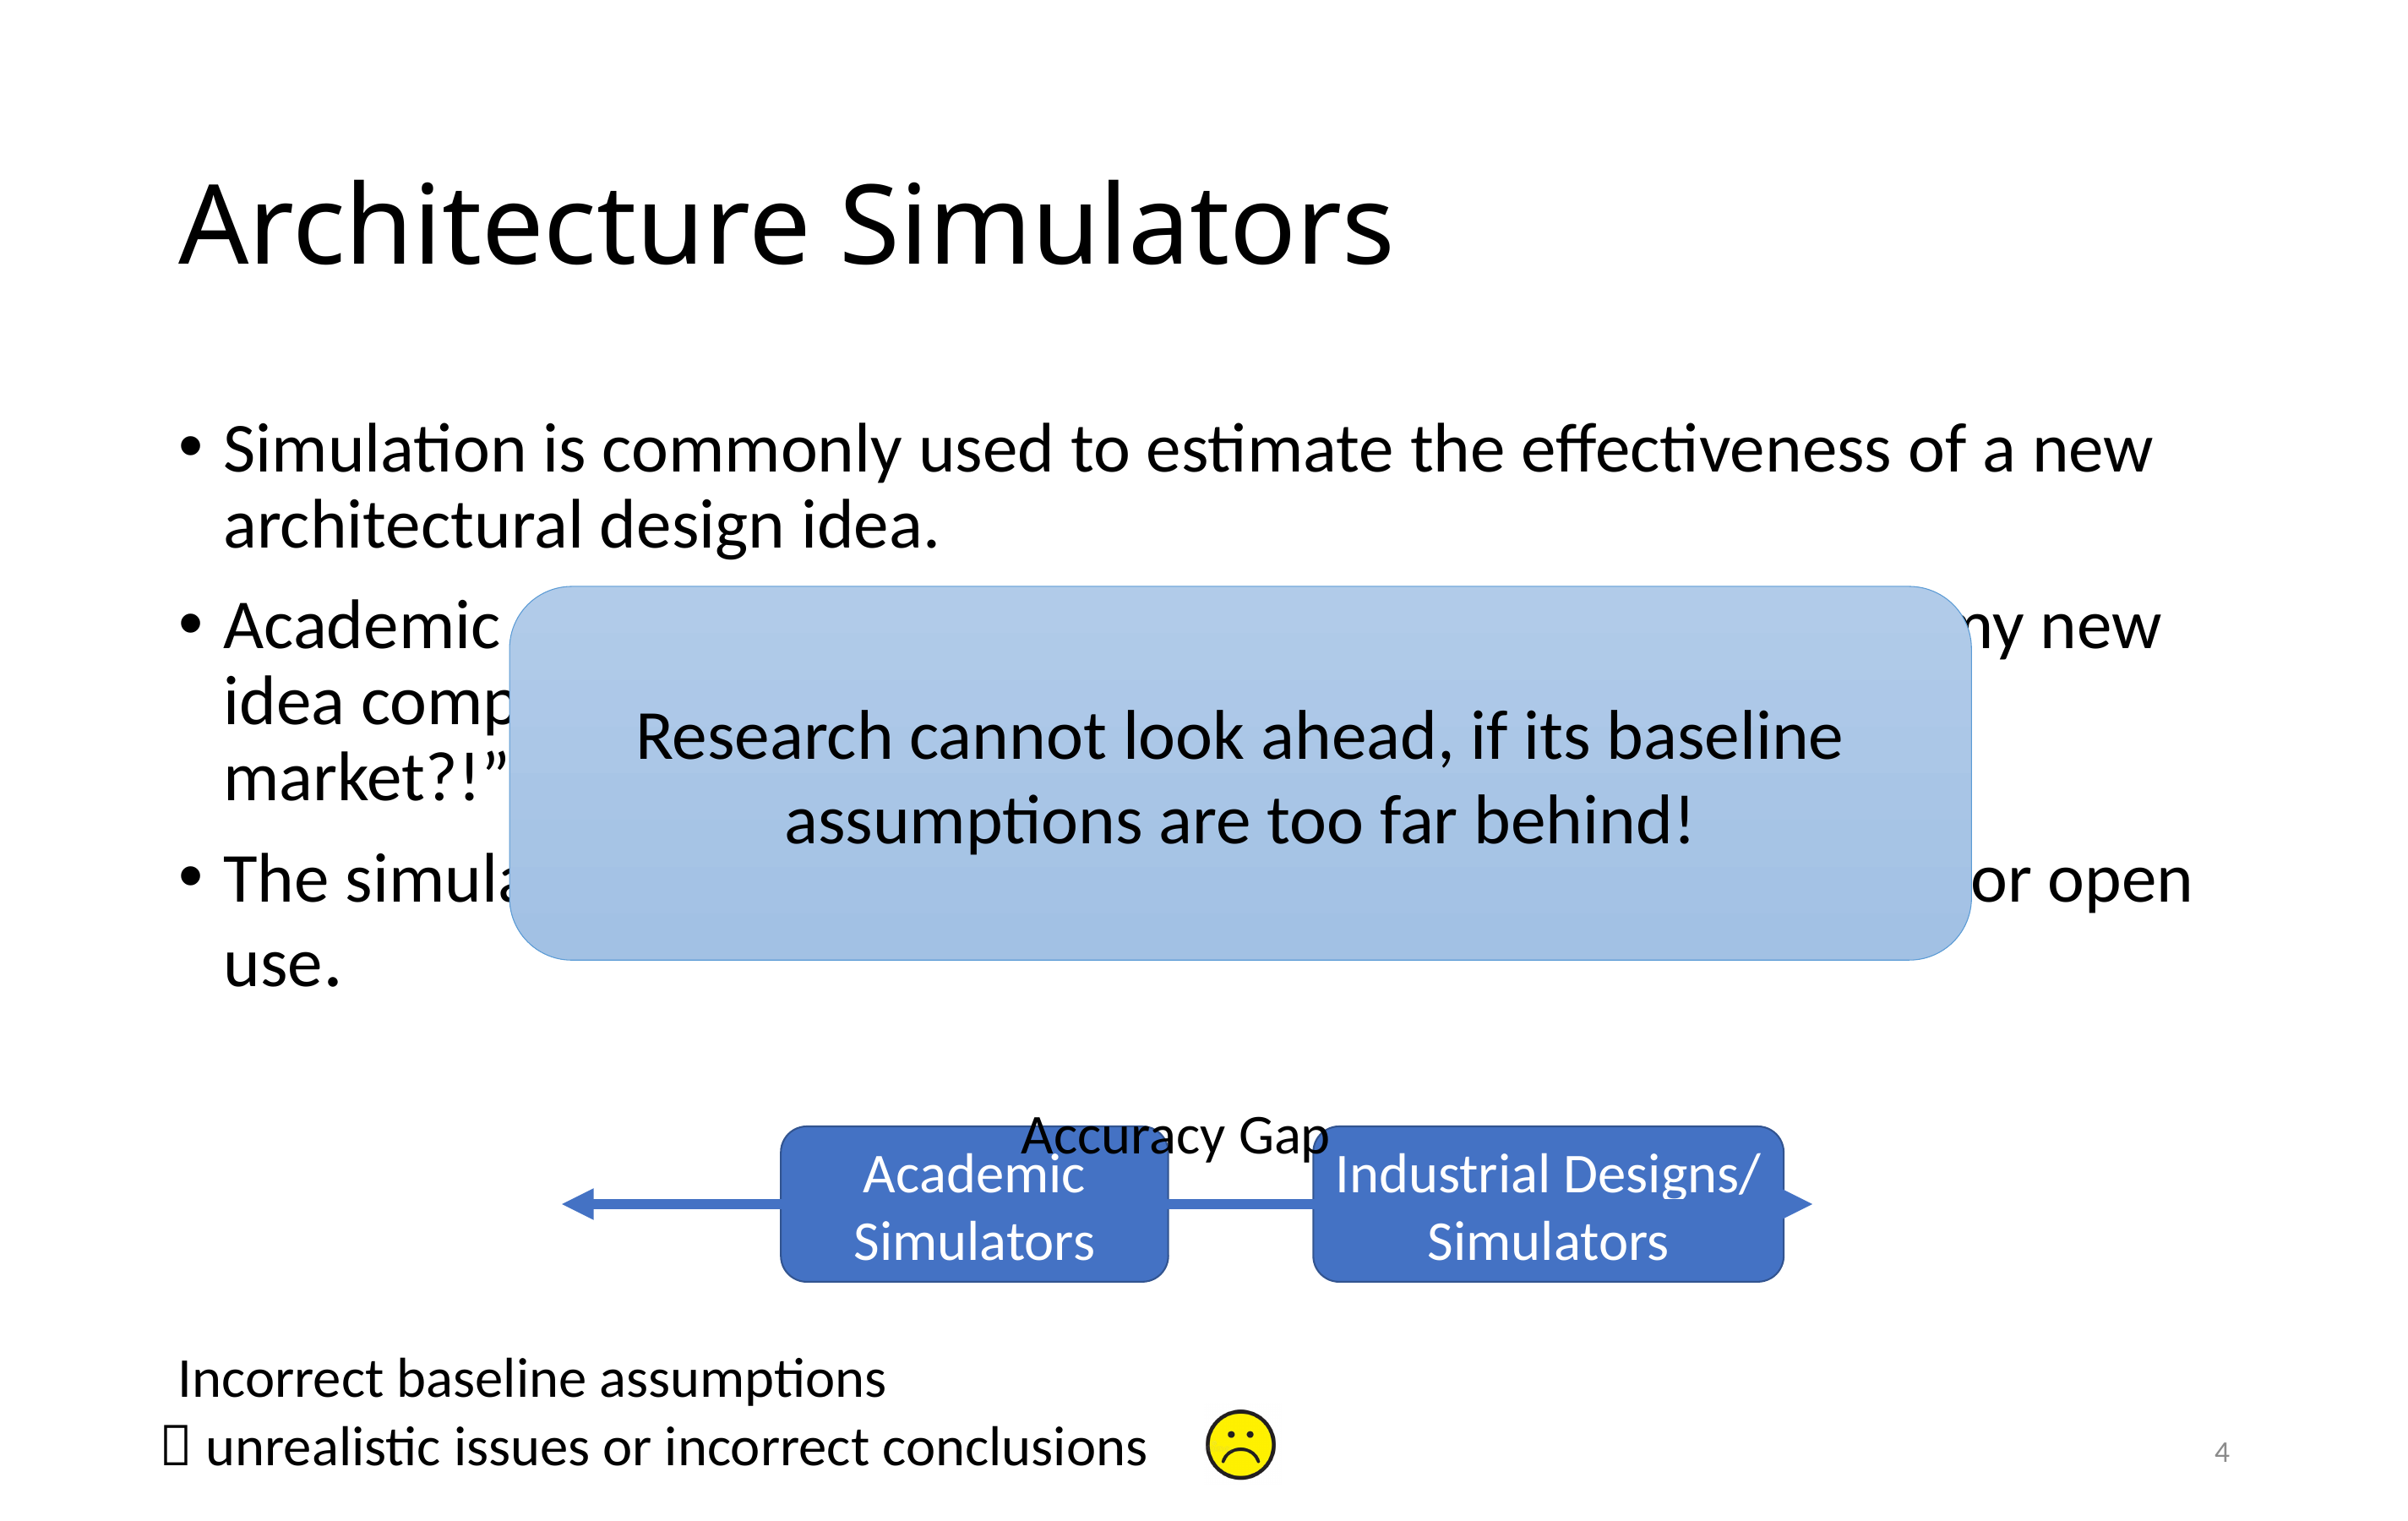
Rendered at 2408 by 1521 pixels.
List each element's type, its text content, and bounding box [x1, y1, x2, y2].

text_box Accuracy Gap [1008, 1091, 1479, 1171]
title Architecture Simulators [165, 80, 2242, 375]
text_box Industrial Designs/ Simulators [1312, 1209, 1785, 1283]
text_box Research cannot look ahead, if its baseline assumptions are too far behind! [509, 586, 1972, 961]
text_box Academic Simulators [780, 1209, 1169, 1283]
text_box Incorrect baseline assumptions [165, 1334, 1263, 1403]
text_box Academic Simulators [780, 1125, 1169, 1199]
list Simulation is commonly used to estimate the effectiveness of a new architectural design idea. Academic researchers typically ask this question “How does my new idea compare to the real state-of-the-art designs found in the market?!” The simulation tools used by industry are often not released for open use. [165, 405, 2242, 1371]
text_box  unrealistic issues or incorrect conclusions [146, 1403, 1203, 1483]
text_box Industrial Designs/ Simulators [1312, 1125, 1785, 1199]
slide_number 4 [1700, 1409, 2243, 1491]
picture [1203, 1403, 1282, 1485]
